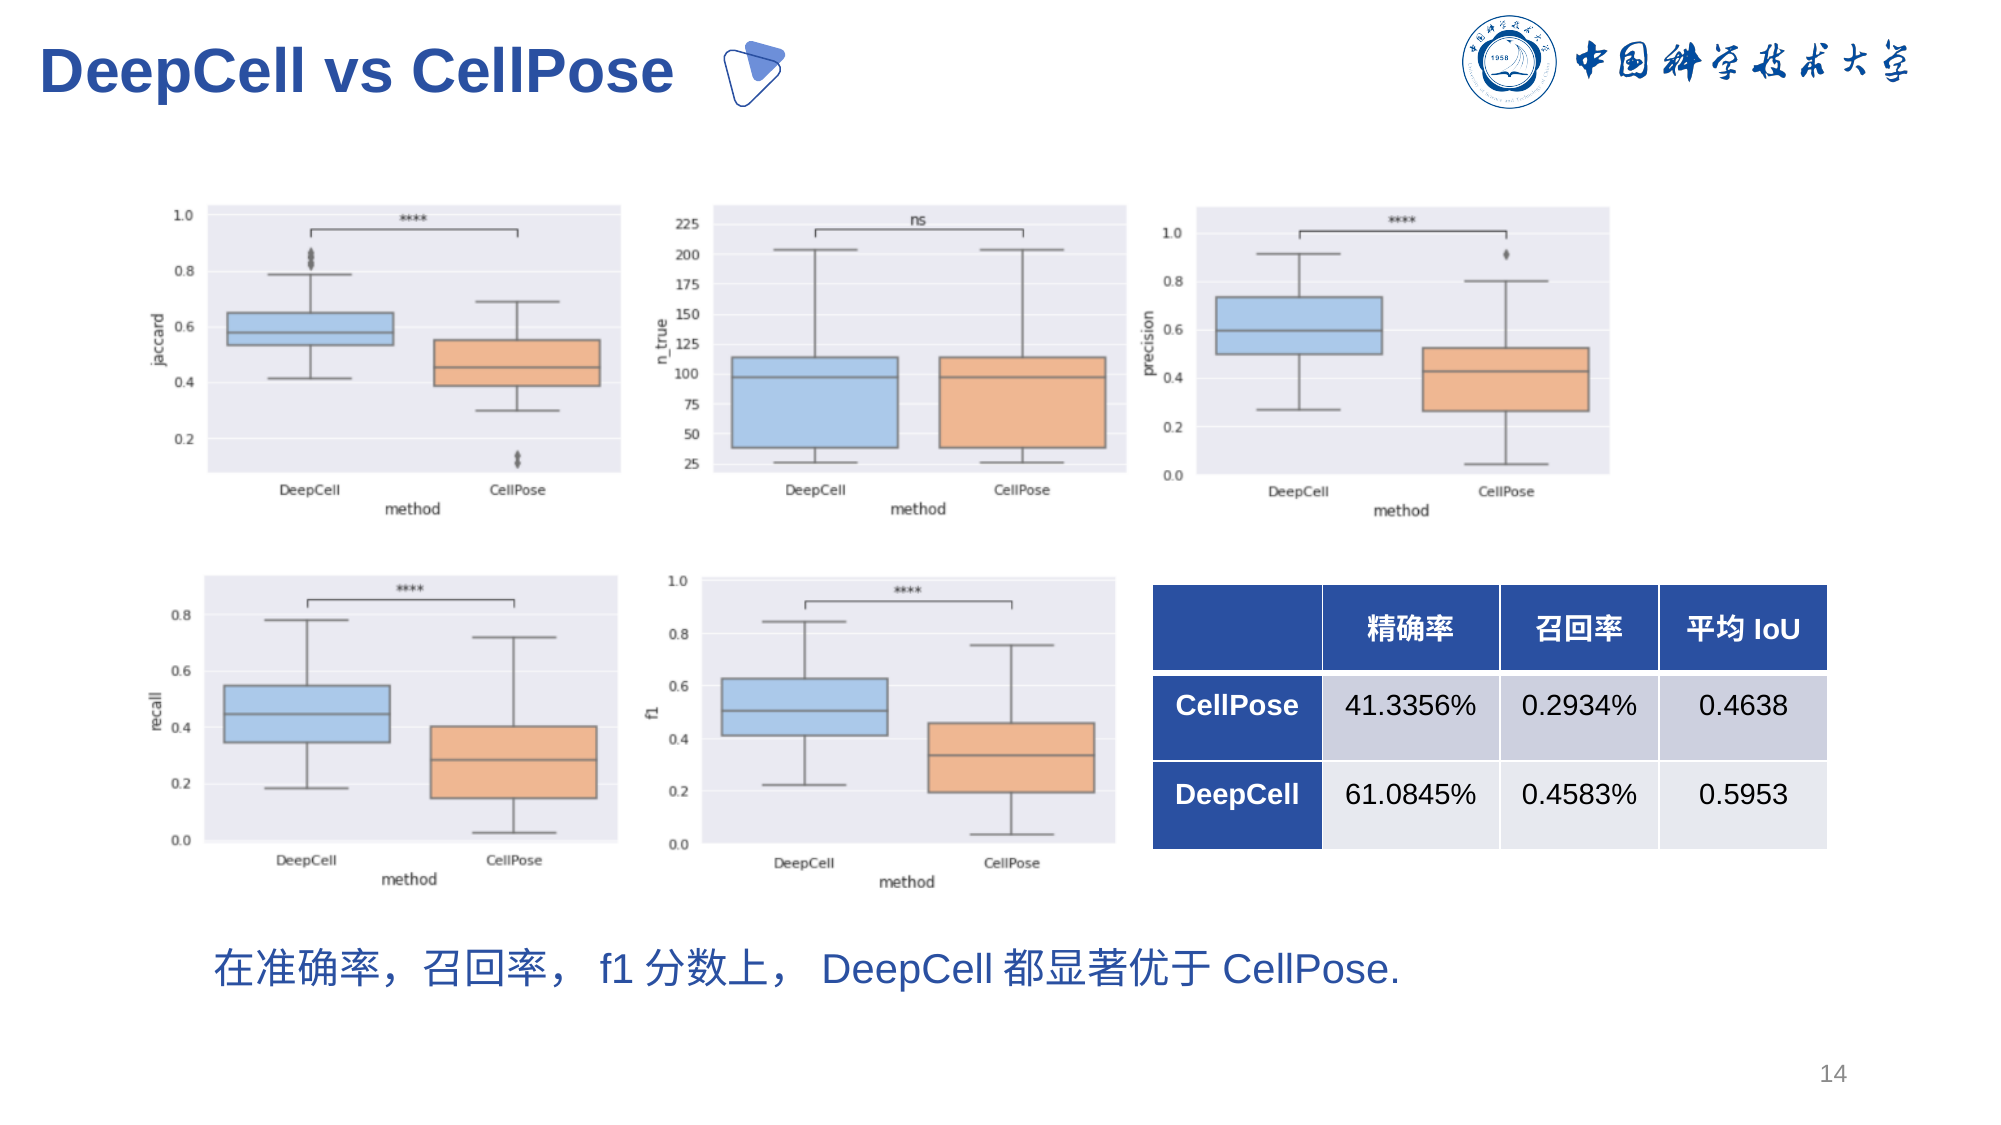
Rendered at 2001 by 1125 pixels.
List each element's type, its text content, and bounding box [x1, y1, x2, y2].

table_cell 0.5953 [1691, 762, 1827, 849]
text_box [716, 35, 787, 108]
picture [43, 123, 1691, 927]
text_box 在准确率，召回率，f1分数上，DeepCell都显著优于CellPose. [199, 934, 1960, 1044]
table_header 平均IoU [1691, 585, 1827, 670]
table_cell 0.4638 [1691, 676, 1827, 760]
text_box DeepCell vs CellPose [199, 30, 517, 107]
slide_number 14 [1412, 1044, 1863, 1103]
picture [1462, 15, 1557, 109]
picture [1576, 39, 1909, 85]
